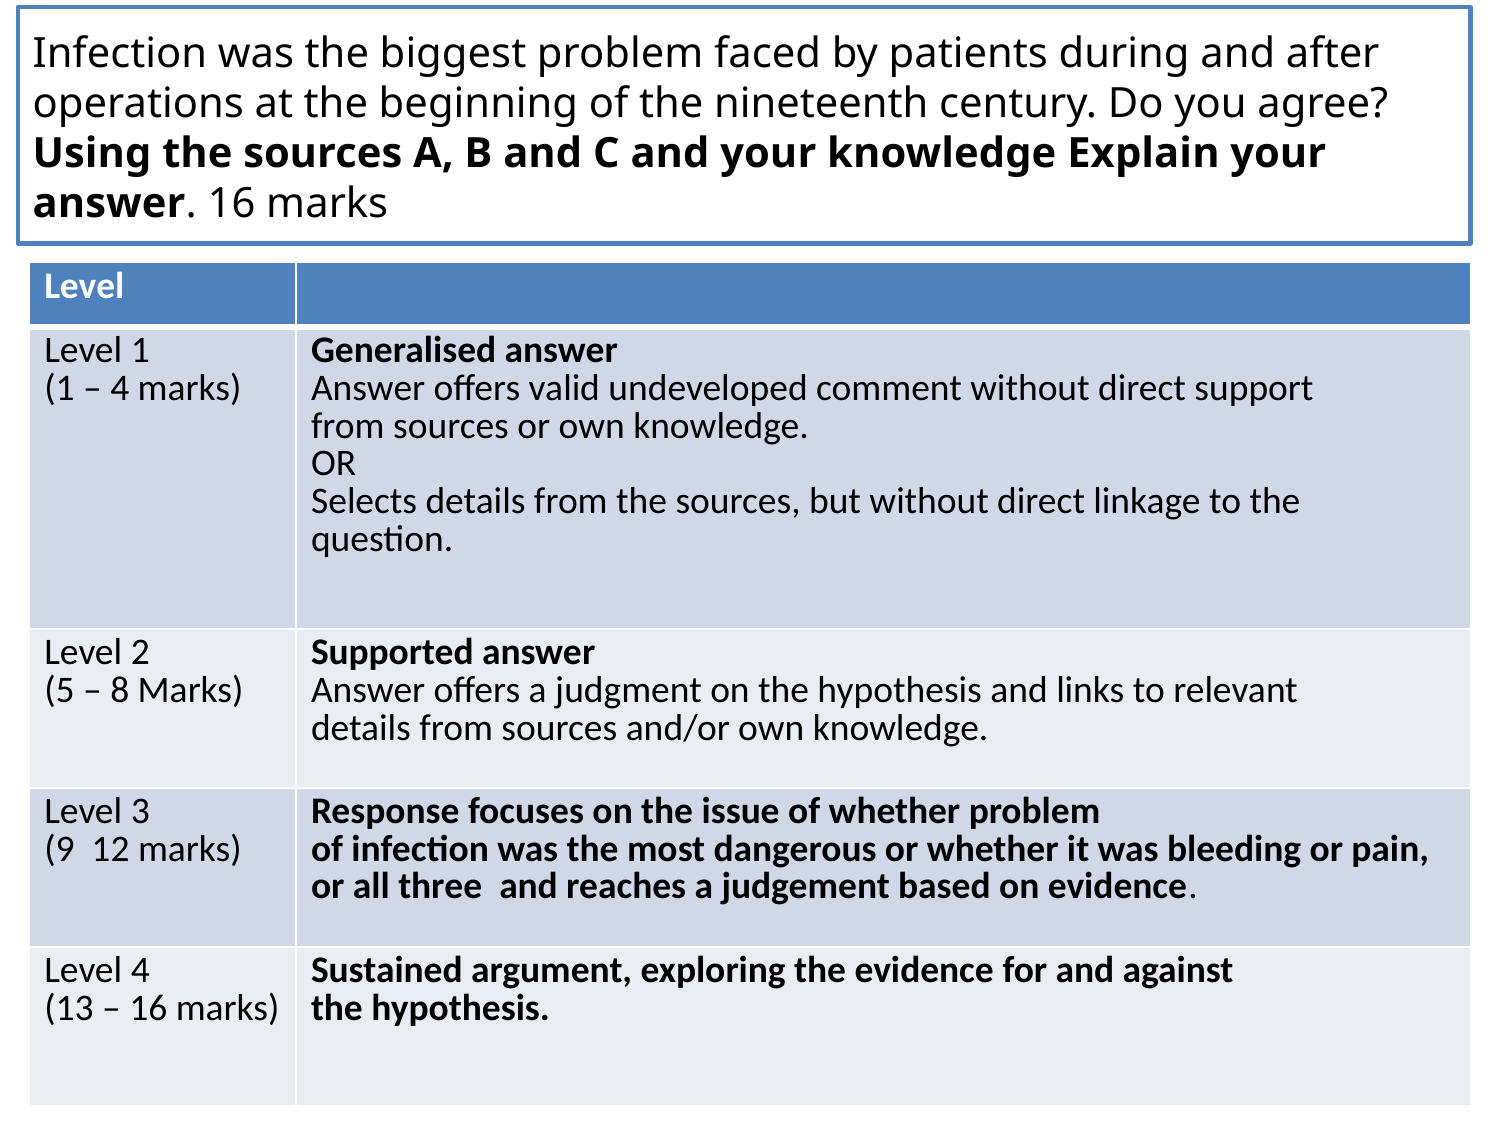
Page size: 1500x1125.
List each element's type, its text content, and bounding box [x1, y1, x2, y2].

table_header [297, 263, 1470, 324]
table_cell Sustained argument, exploring the evidence for and against the hypothesis. [297, 948, 1470, 1105]
table_cell Level 2 (5 – 8 Marks) [30, 630, 295, 787]
table_header Level [30, 263, 295, 324]
table_cell Response focuses on the issue of whether problem of infection was the most dangerous or whether it was bleeding or pain, or all three and reaches a judgement based on evidence. [297, 789, 1470, 946]
table_cell Level 3 (9 12 marks) [30, 789, 295, 946]
table_cell Level 4 (13 – 16 marks) [30, 948, 295, 1105]
table_cell Supported answer Answer offers a judgment on the hypothesis and links to relevant details from sources and/or own knowledge. [297, 630, 1470, 787]
table_cell Level 1 (1 – 4 marks) [30, 330, 295, 628]
title Infection was the biggest problem faced by patients during and after operations at the beginning of the nineteenth century. Do you agree? Using the sources A, B and C and your knowledge Explain your answer. 16 marks [16, 5, 1473, 246]
table_cell Generalised answer Answer offers valid undeveloped comment without direct support from sources or own knowledge. OR Selects details from the sources, but without direct linkage to the question. [297, 330, 1470, 628]
